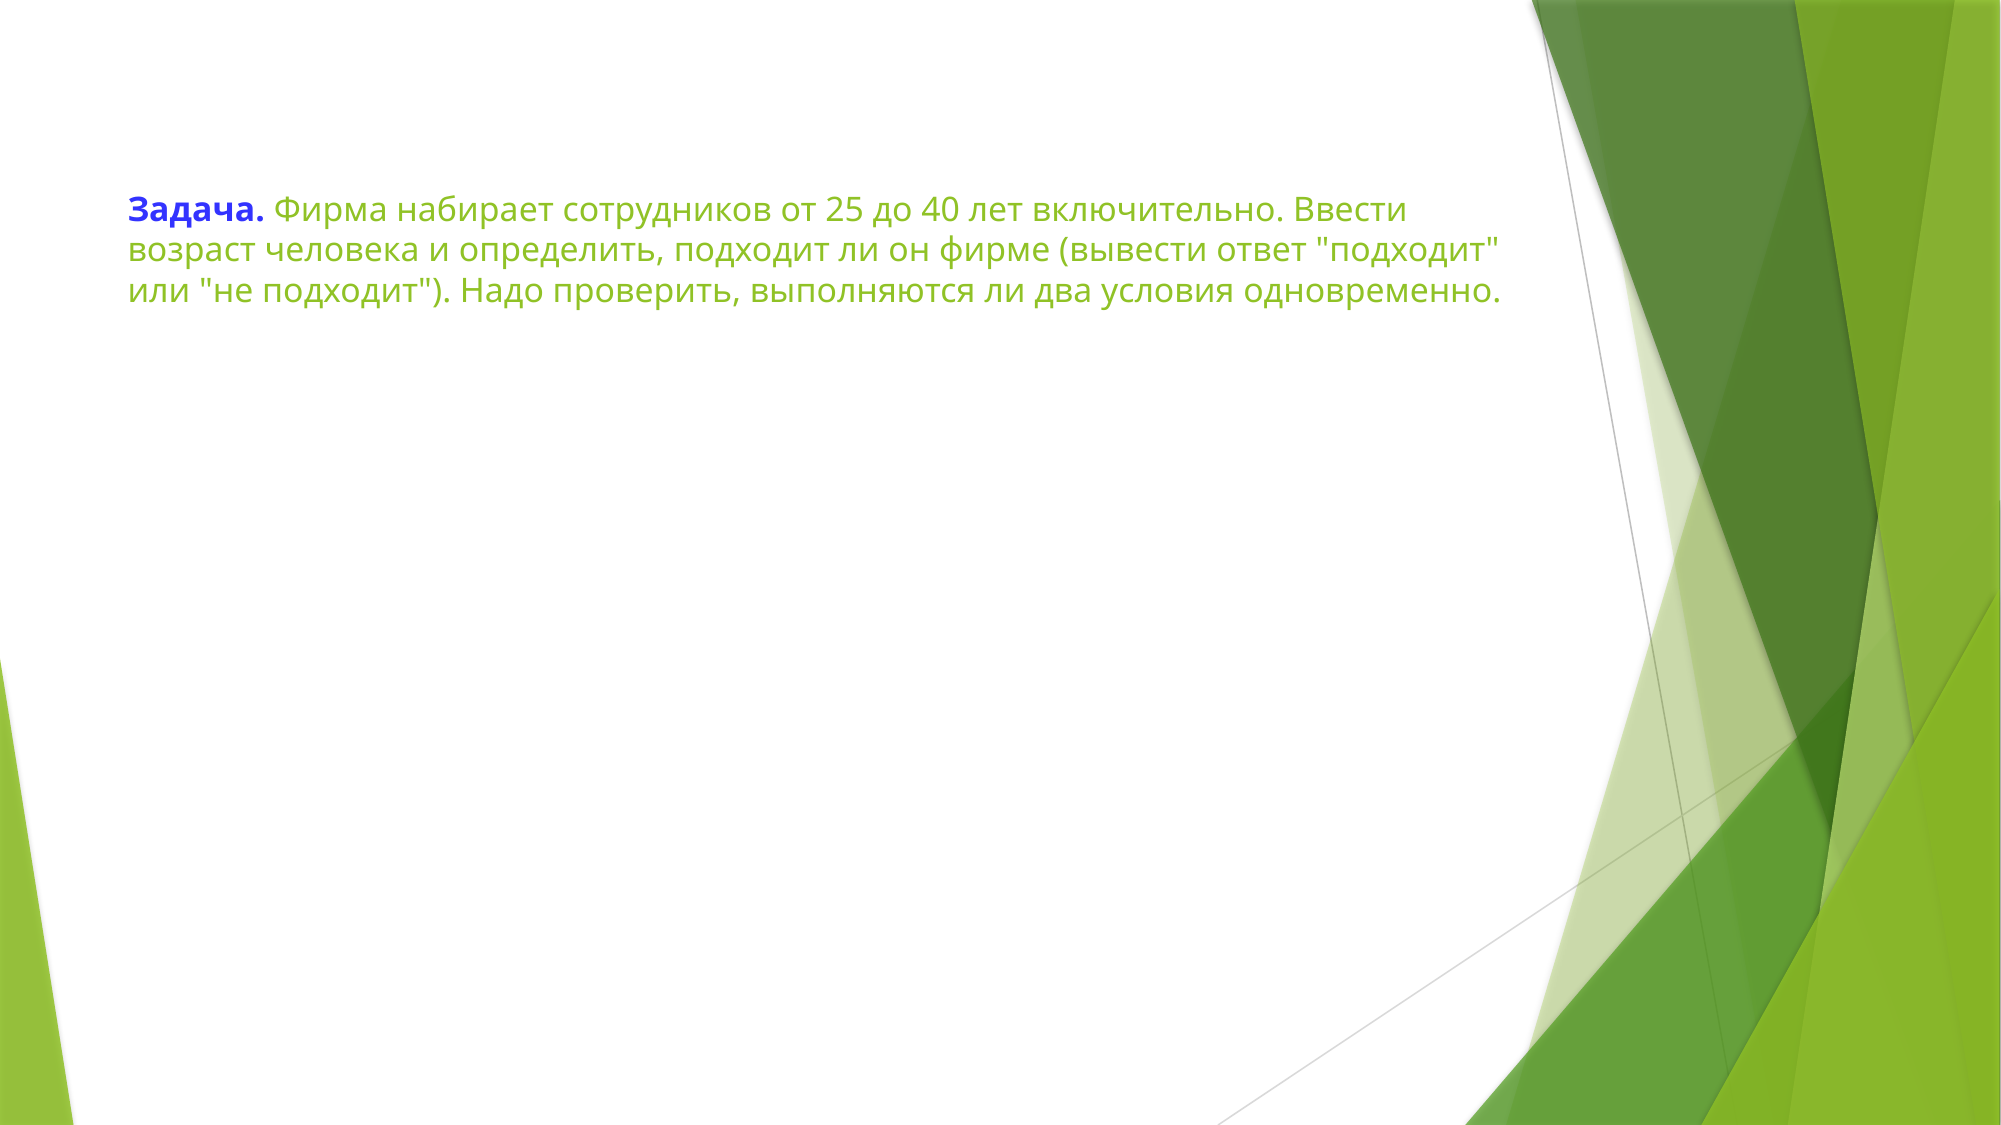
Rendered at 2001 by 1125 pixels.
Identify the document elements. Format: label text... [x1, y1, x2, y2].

title Задача. Фирма набирает сотрудников от 25 до 40 лет включительно. Ввести возраст человека и определить, подходит ли он фирме (вывести ответ "подходит" или "не подходит"). Надо проверить, выполняются ли два условия одновременно. [112, 180, 1523, 397]
